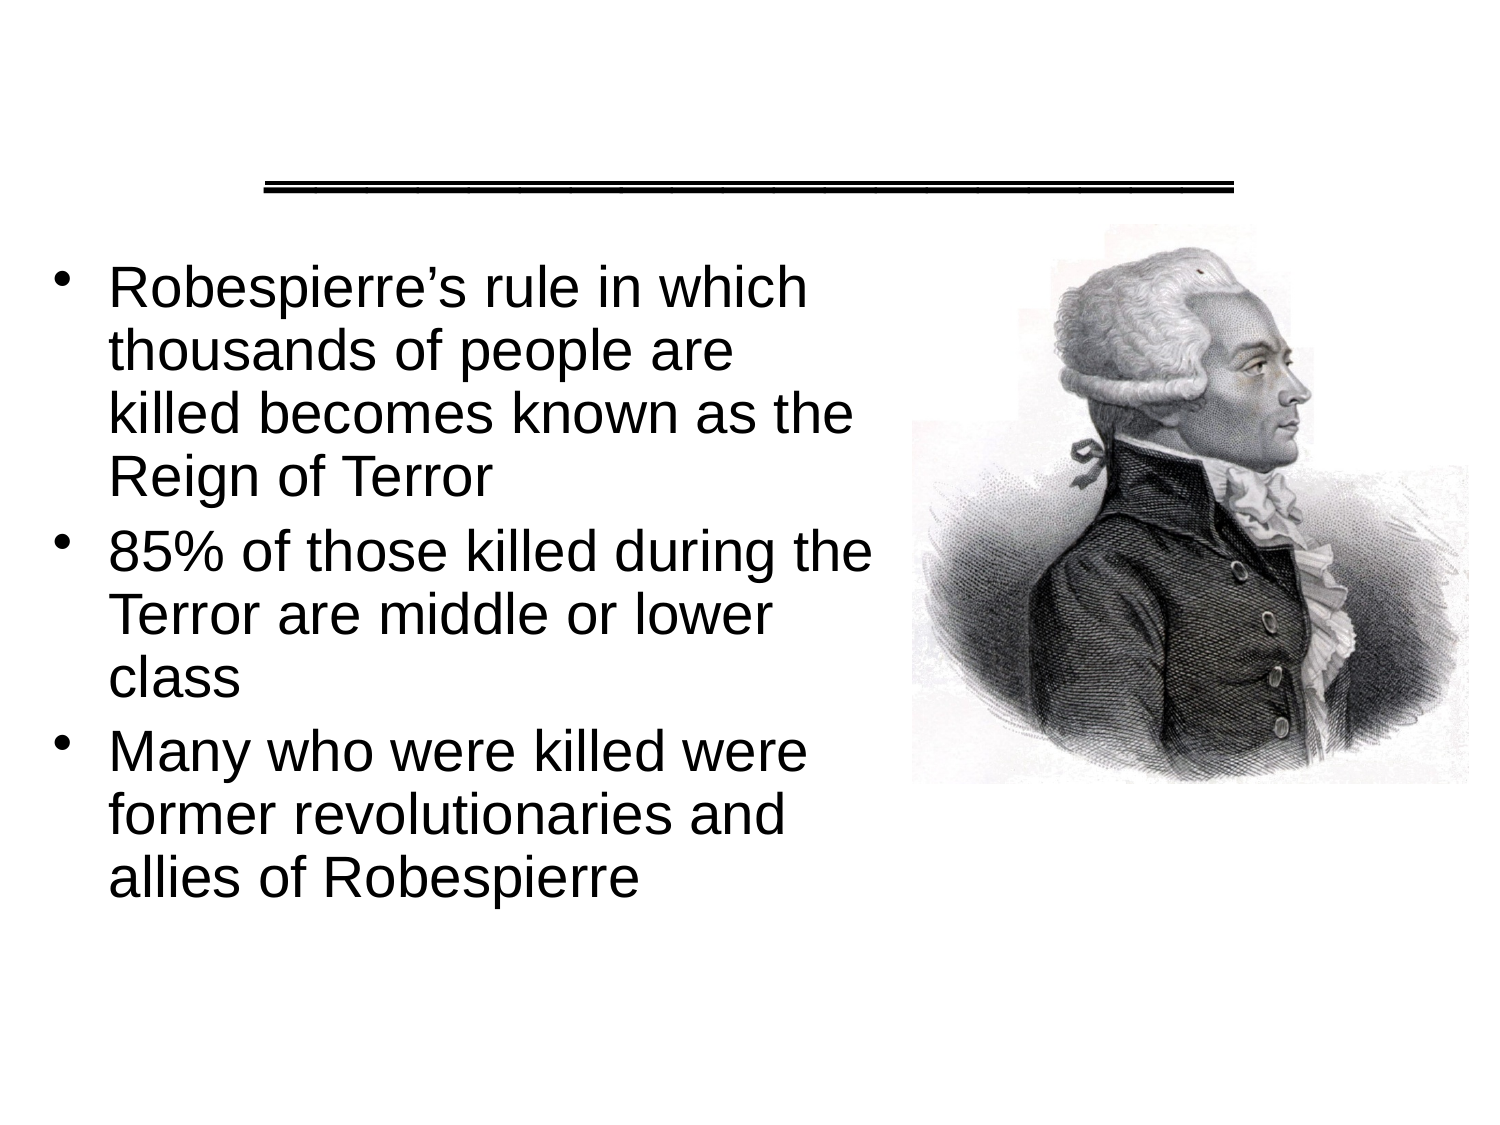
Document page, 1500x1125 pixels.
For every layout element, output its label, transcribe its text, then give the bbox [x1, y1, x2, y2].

list Robespierre’s rule in which thousands of people are killed becomes known as the Reign of Terror 85% of those killed during the Terror are middle or lower class Many who were killed were former revolutionaries and allies of Robespierre [37, 249, 901, 993]
title ___________________ [74, 44, 1426, 233]
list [912, 224, 1469, 784]
